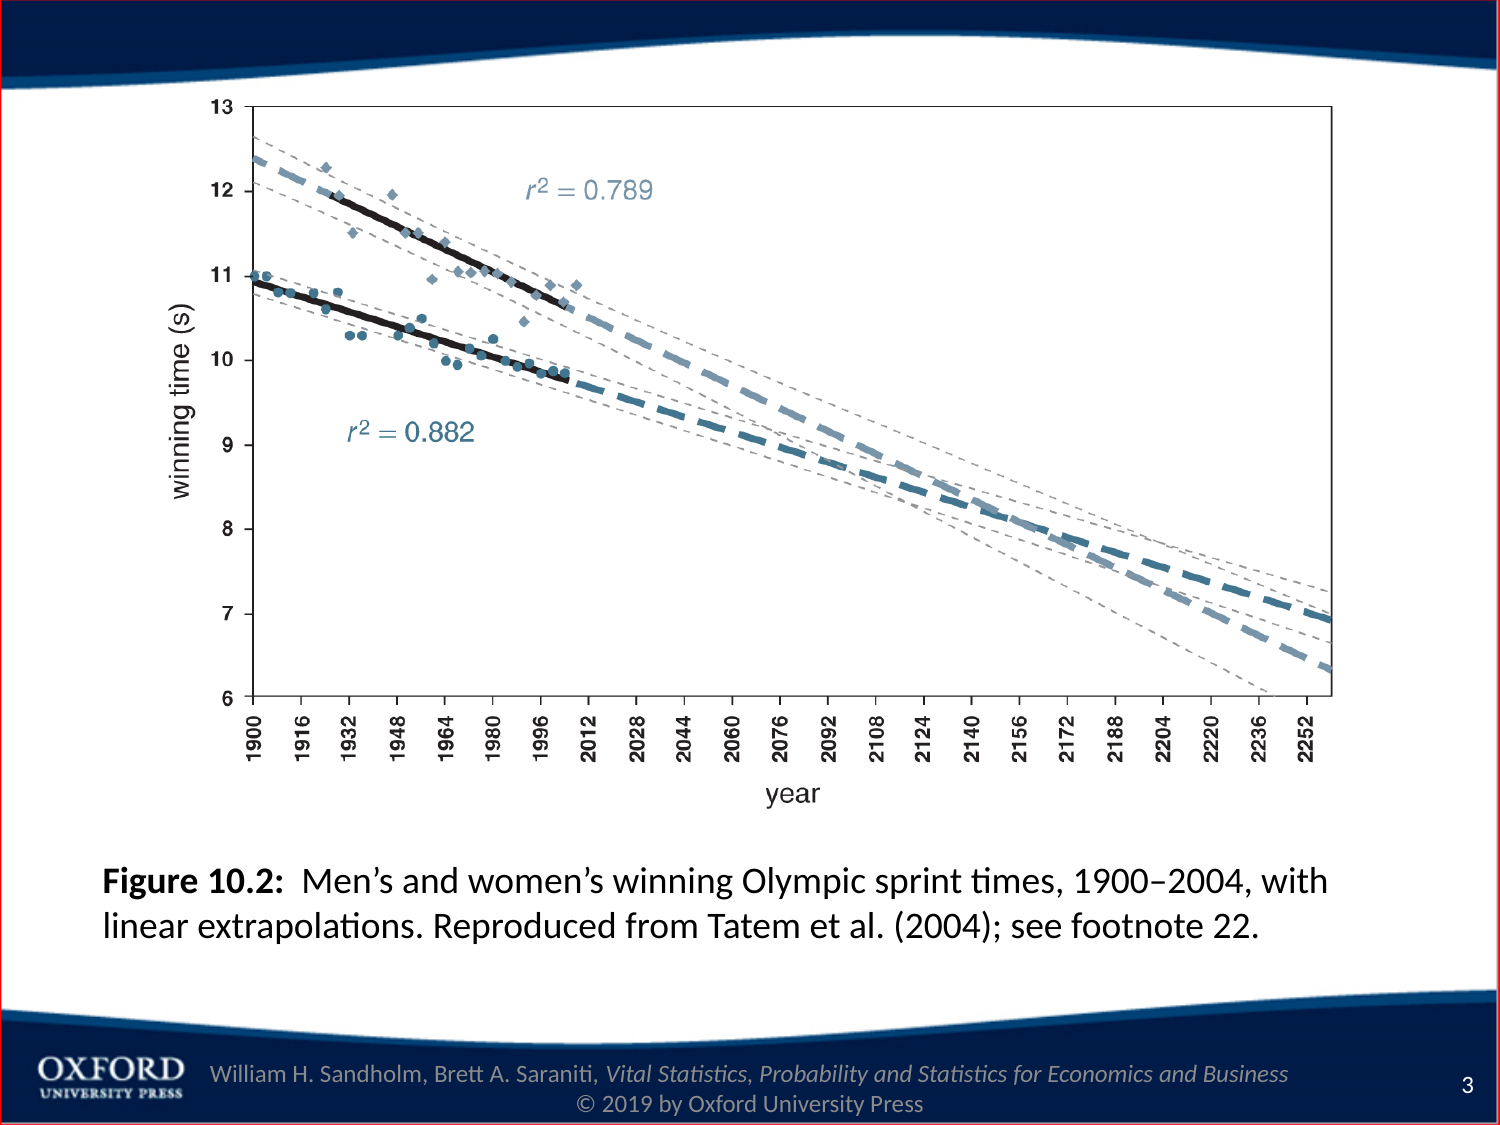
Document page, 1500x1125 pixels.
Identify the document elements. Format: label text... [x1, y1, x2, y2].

title Figure 10.2: Men’s and women’s winning Olympic sprint times, 1900–2004, with linear extrapolations. Reproduced from Tatem et al. (2004); see footnote 22. [87, 848, 1422, 986]
picture [0, 0, 1500, 1125]
